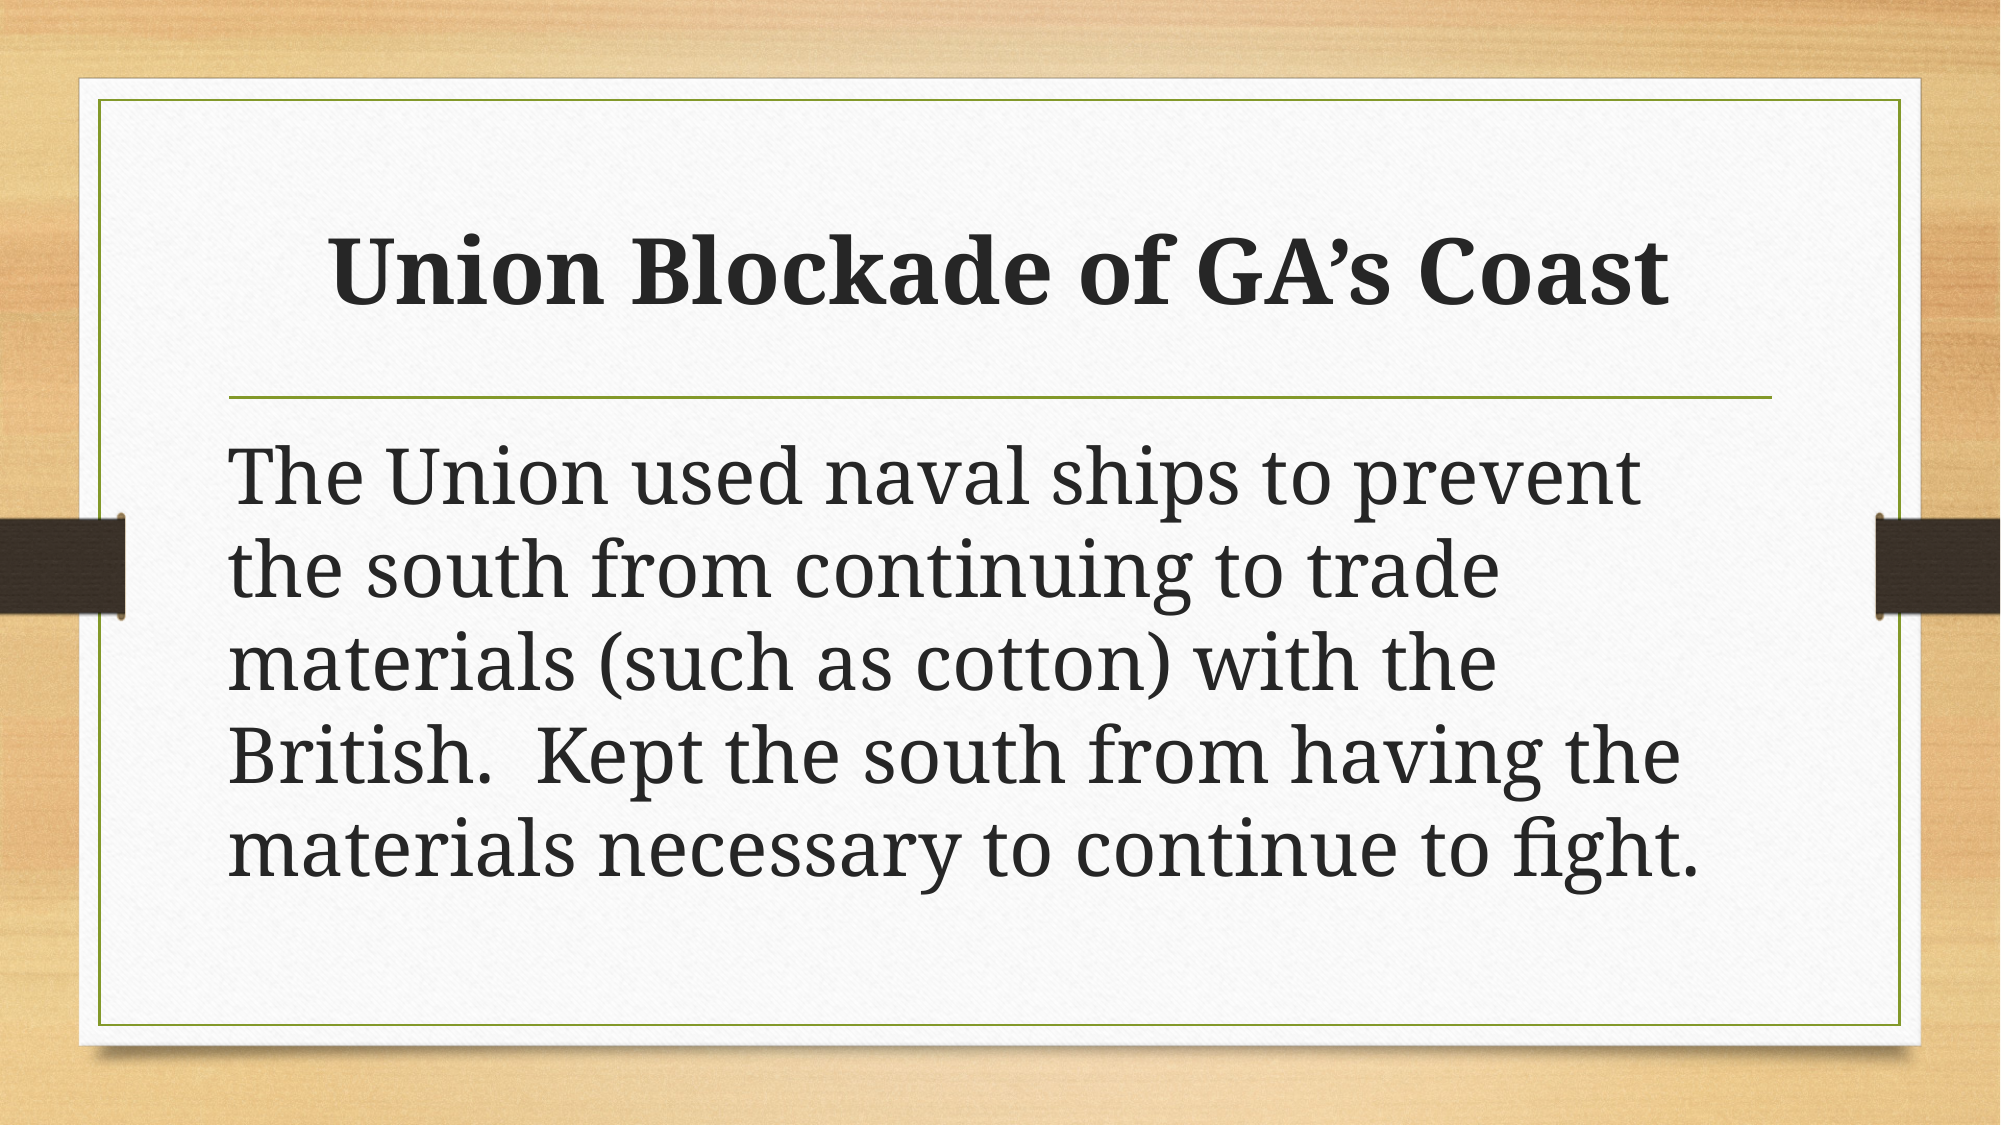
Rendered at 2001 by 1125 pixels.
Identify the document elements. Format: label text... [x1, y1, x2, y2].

picture [0, 0, 2001, 1125]
title Union Blockade of GA’s Coast [212, 161, 1788, 375]
list The Union used naval ships to prevent the south from continuing to trade materials (such as cotton) with the British. Kept the south from having the materials necessary to continue to fight. [212, 419, 1788, 964]
